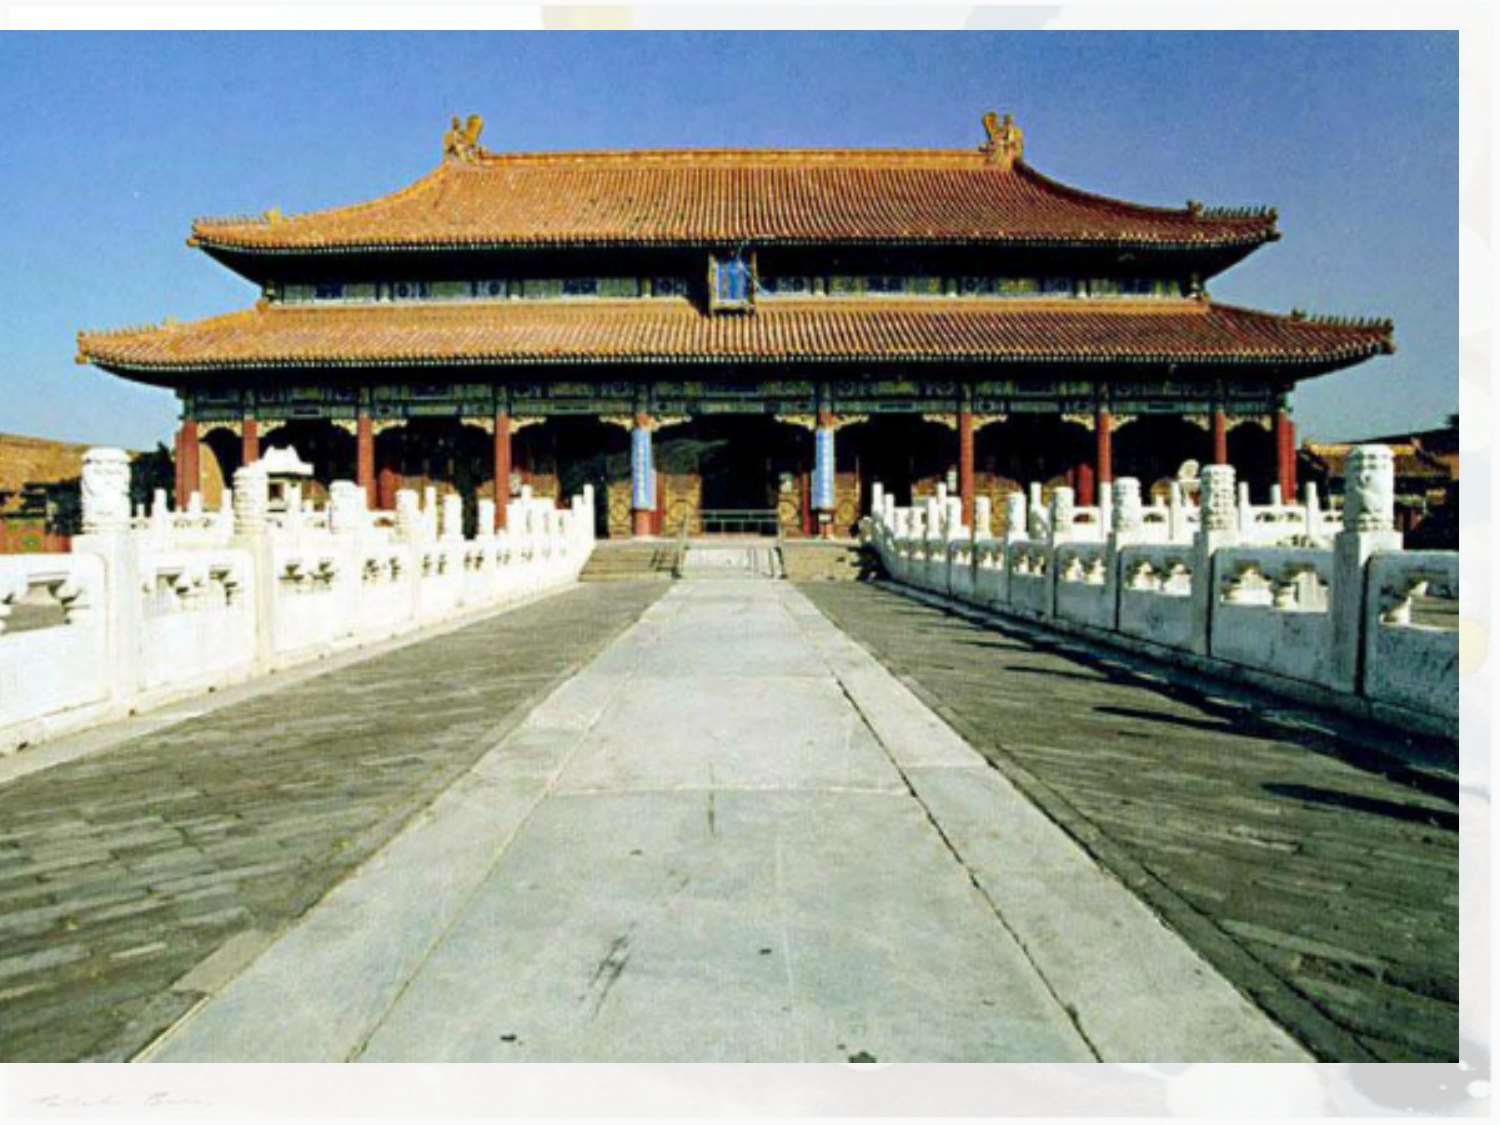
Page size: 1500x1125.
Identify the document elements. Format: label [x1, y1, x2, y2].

picture [0, 30, 1459, 1063]
